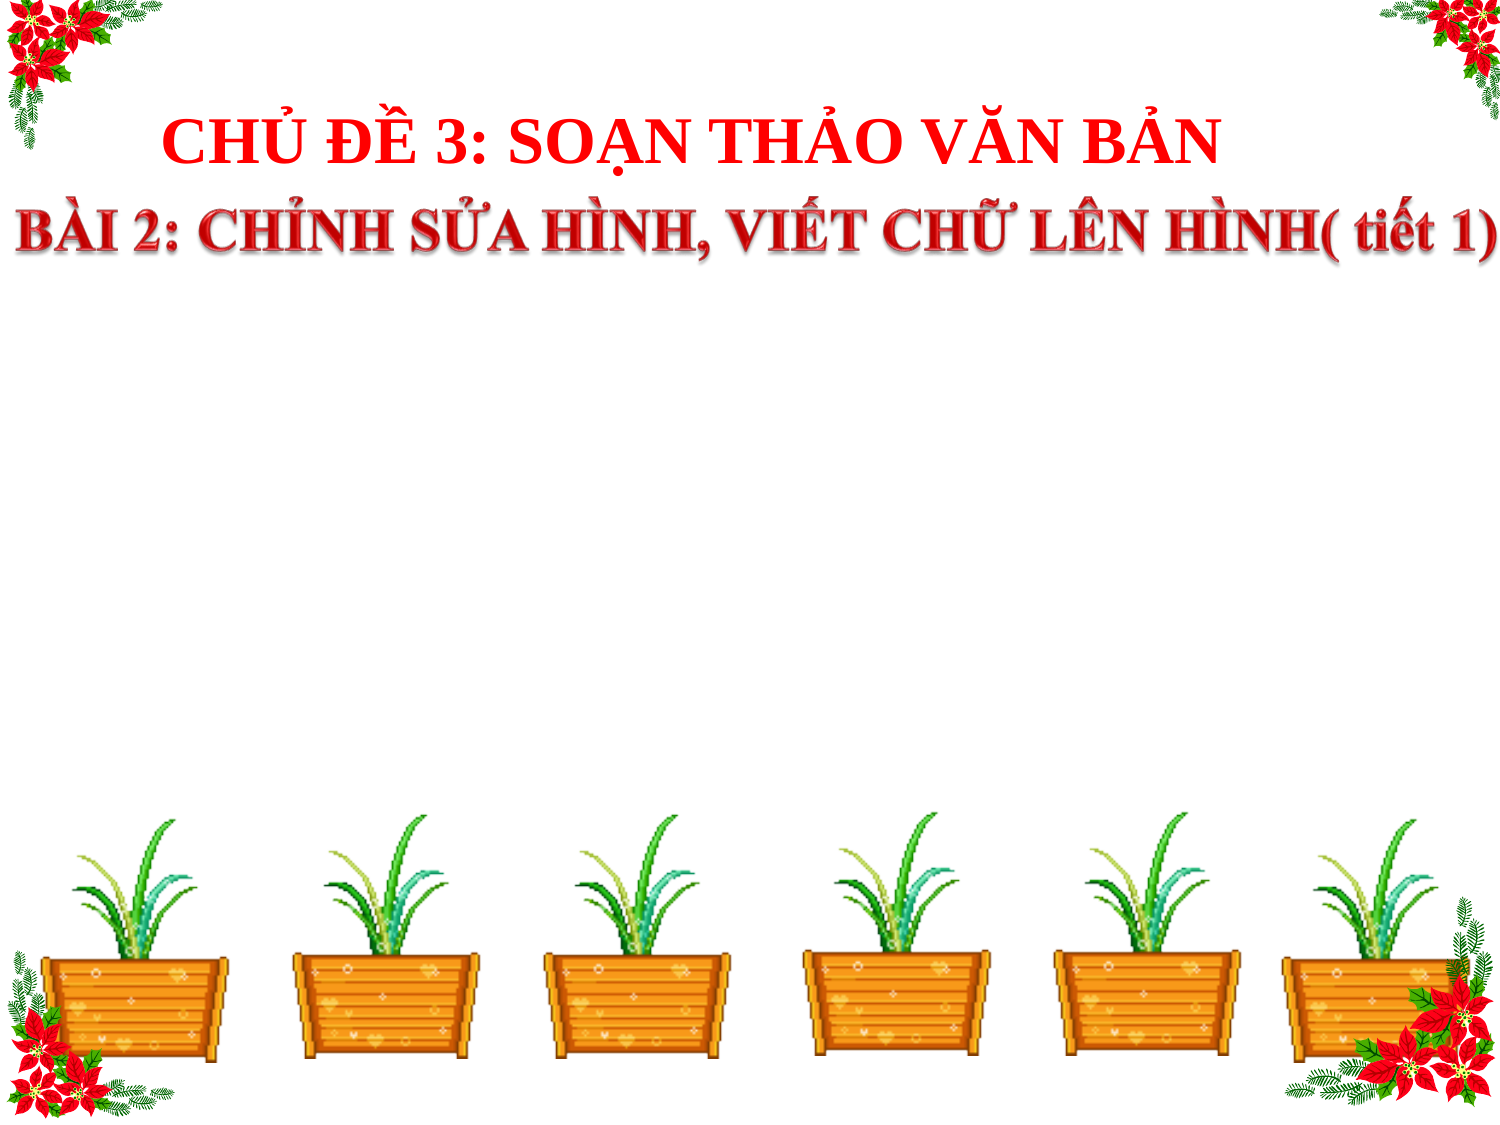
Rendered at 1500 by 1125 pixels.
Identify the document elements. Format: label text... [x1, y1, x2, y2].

picture [527, 629, 749, 1059]
picture [1265, 634, 1496, 1107]
picture [1378, 0, 1500, 121]
picture [0, 186, 1500, 273]
text_box CHỦ ĐỀ 3: SOẠN THẢO VĂN BẢN [145, 89, 1239, 185]
picture [276, 629, 498, 1059]
picture [6, 634, 247, 1119]
picture [786, 627, 1009, 1056]
picture [1037, 627, 1259, 1056]
picture [6, 0, 164, 150]
